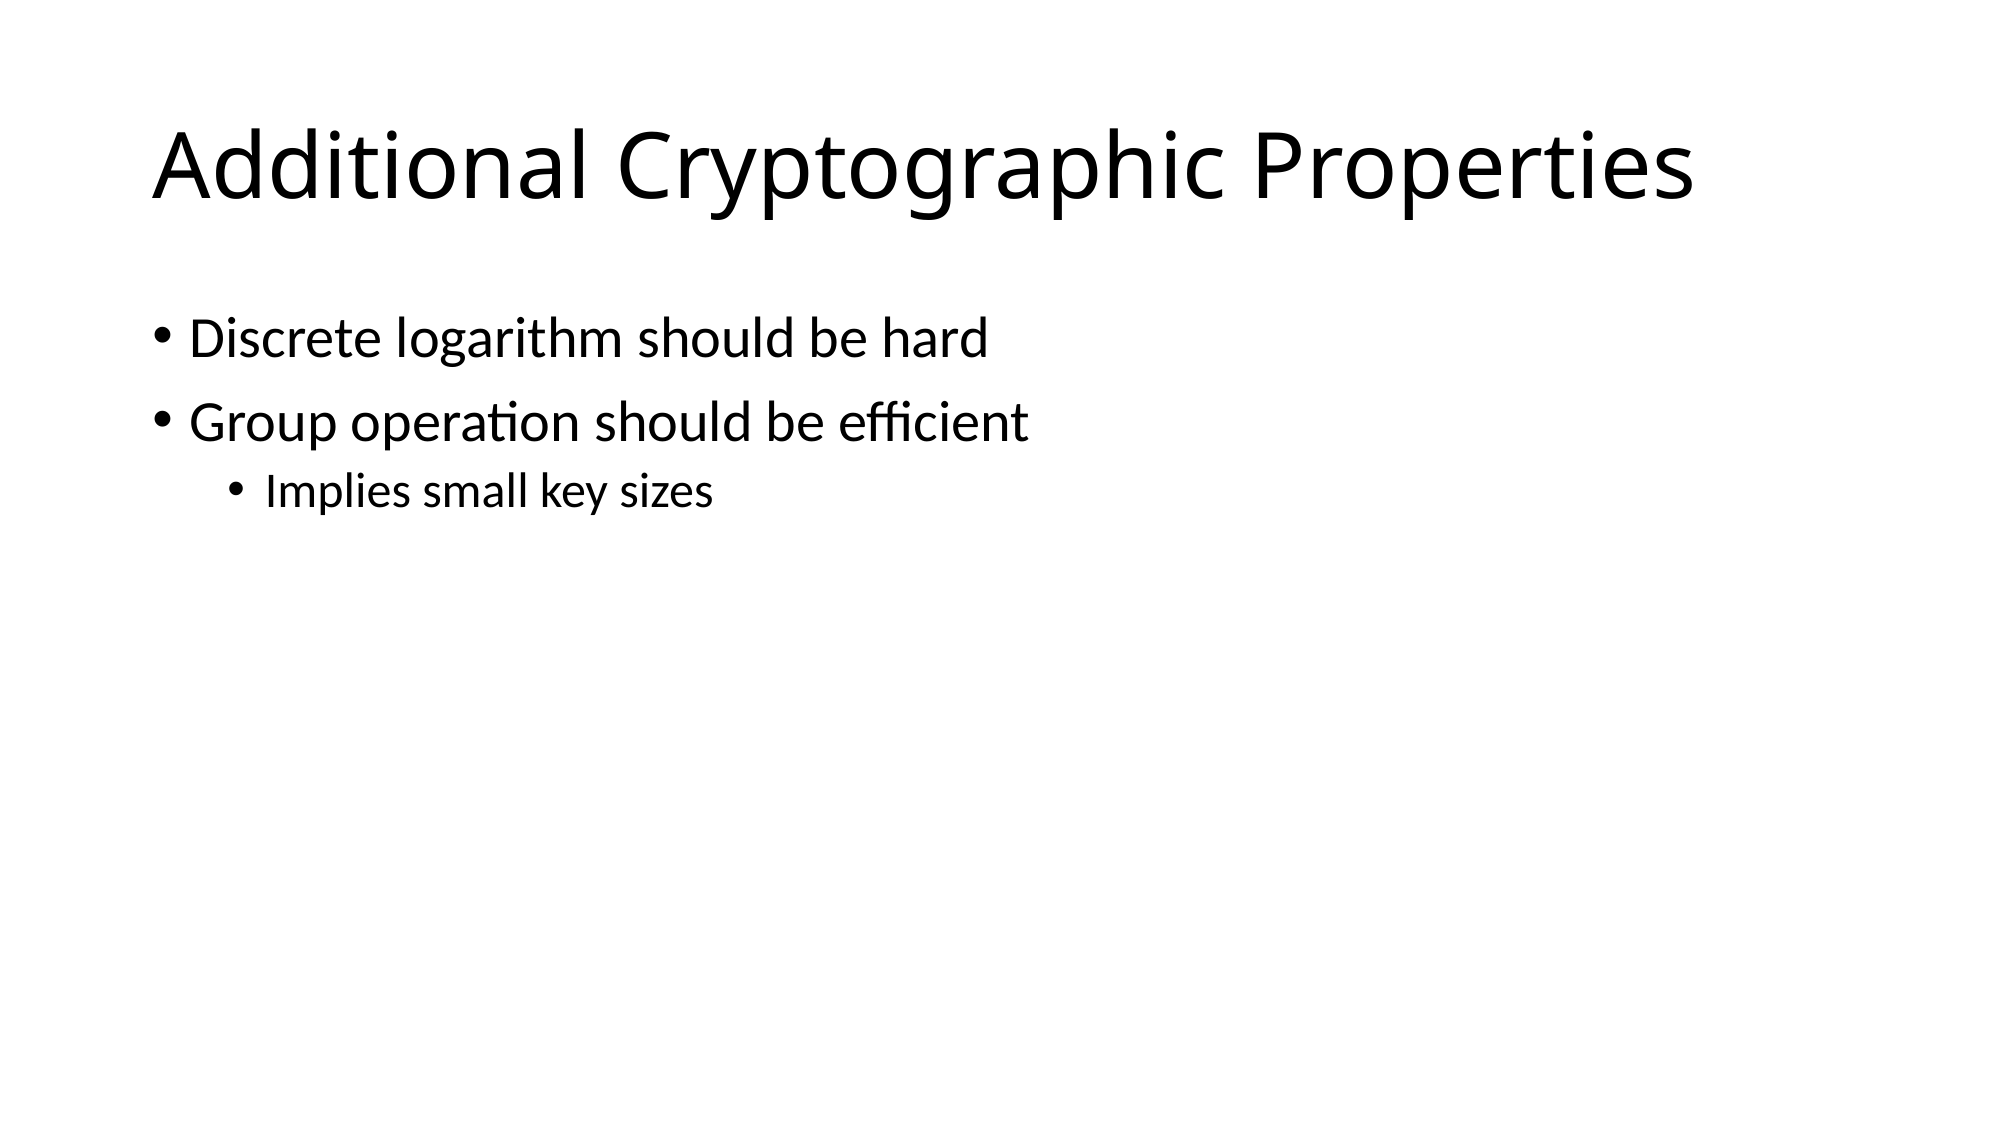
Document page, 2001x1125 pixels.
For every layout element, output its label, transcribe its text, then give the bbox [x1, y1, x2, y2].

title Additional Cryptographic Properties [137, 59, 1863, 278]
list Discrete logarithm should be hard Group operation should be efficient Implies small key sizes [137, 299, 1863, 1014]
